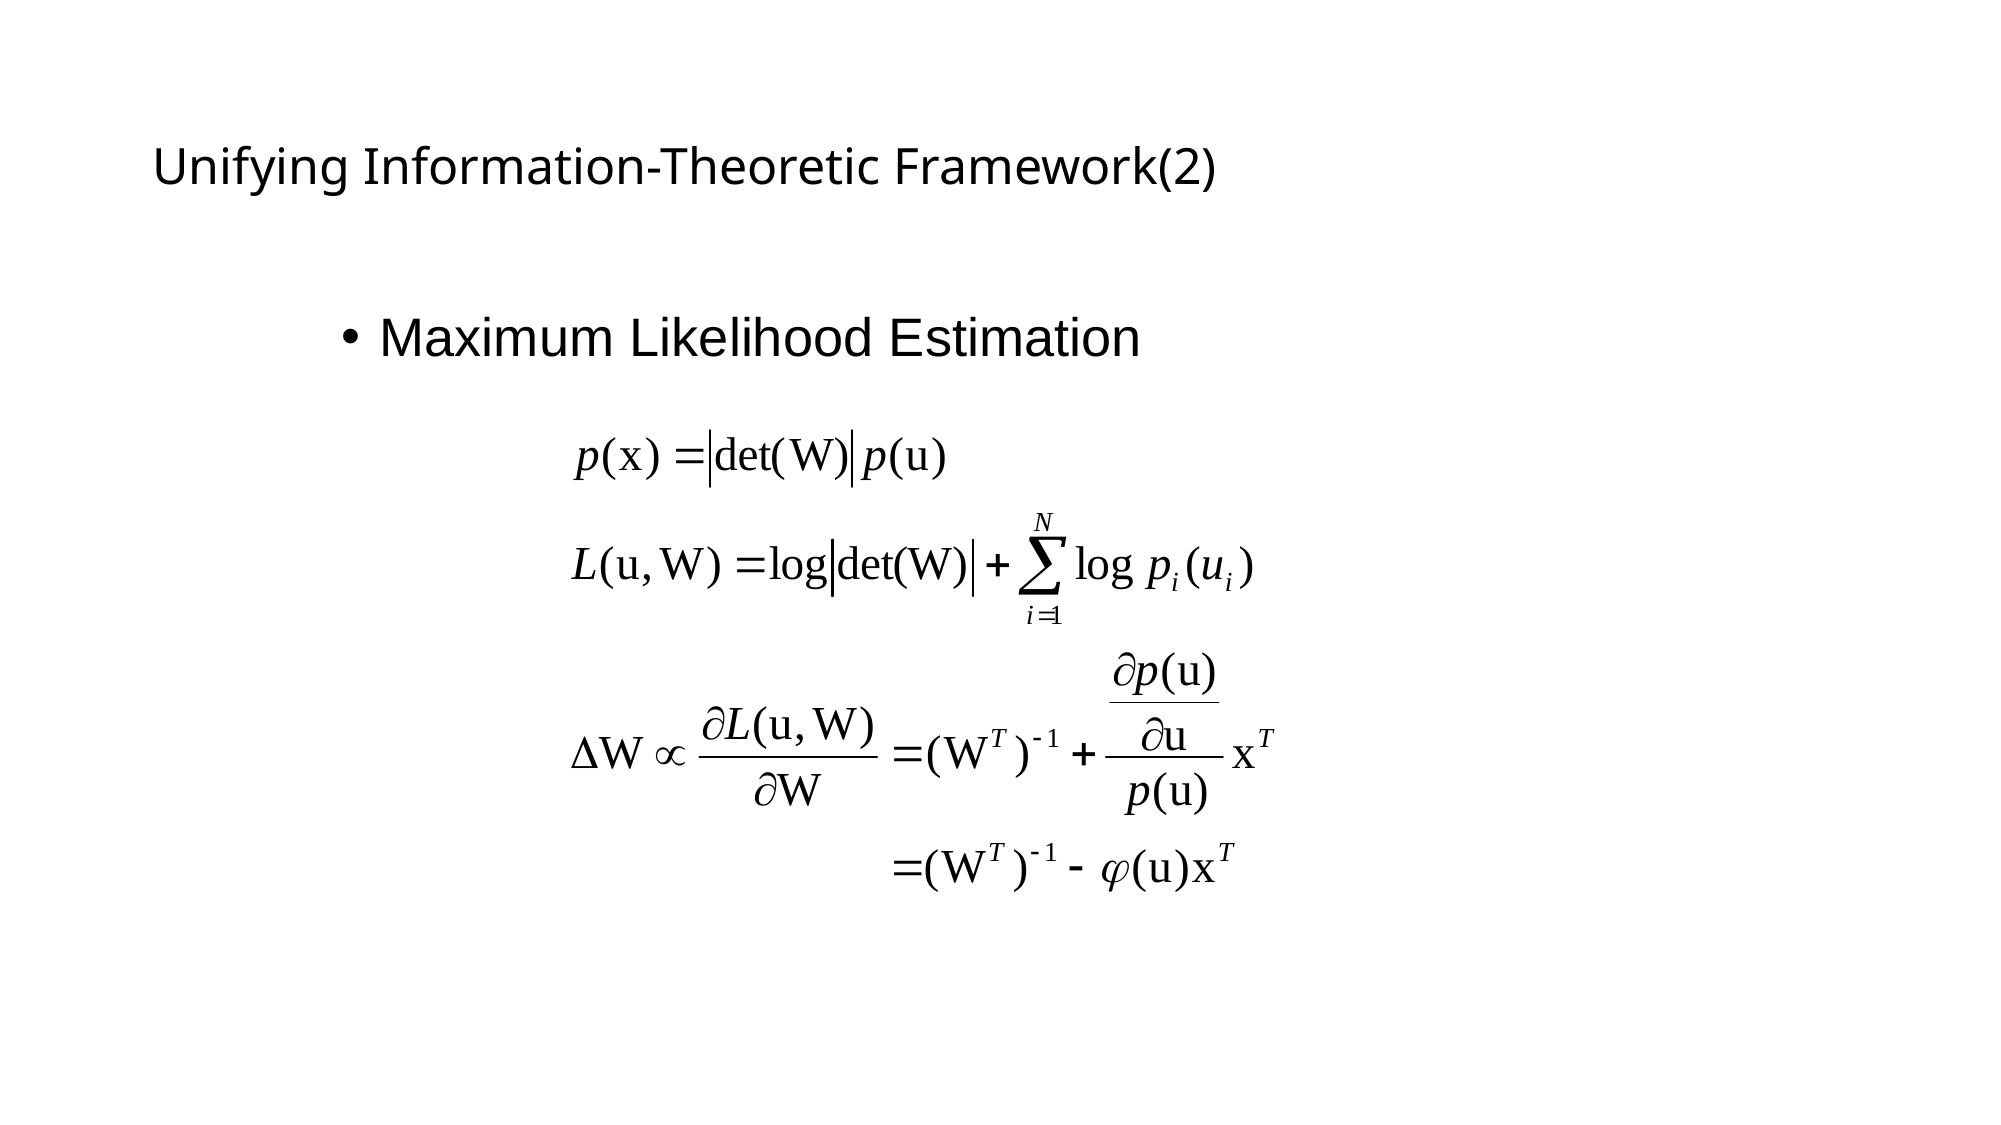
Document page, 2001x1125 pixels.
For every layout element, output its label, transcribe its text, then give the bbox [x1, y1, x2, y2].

list Maximum Likelihood Estimation [326, 302, 1664, 1029]
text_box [562, 420, 1288, 902]
title Unifying Information-Theoretic Framework(2) [137, 59, 1863, 278]
